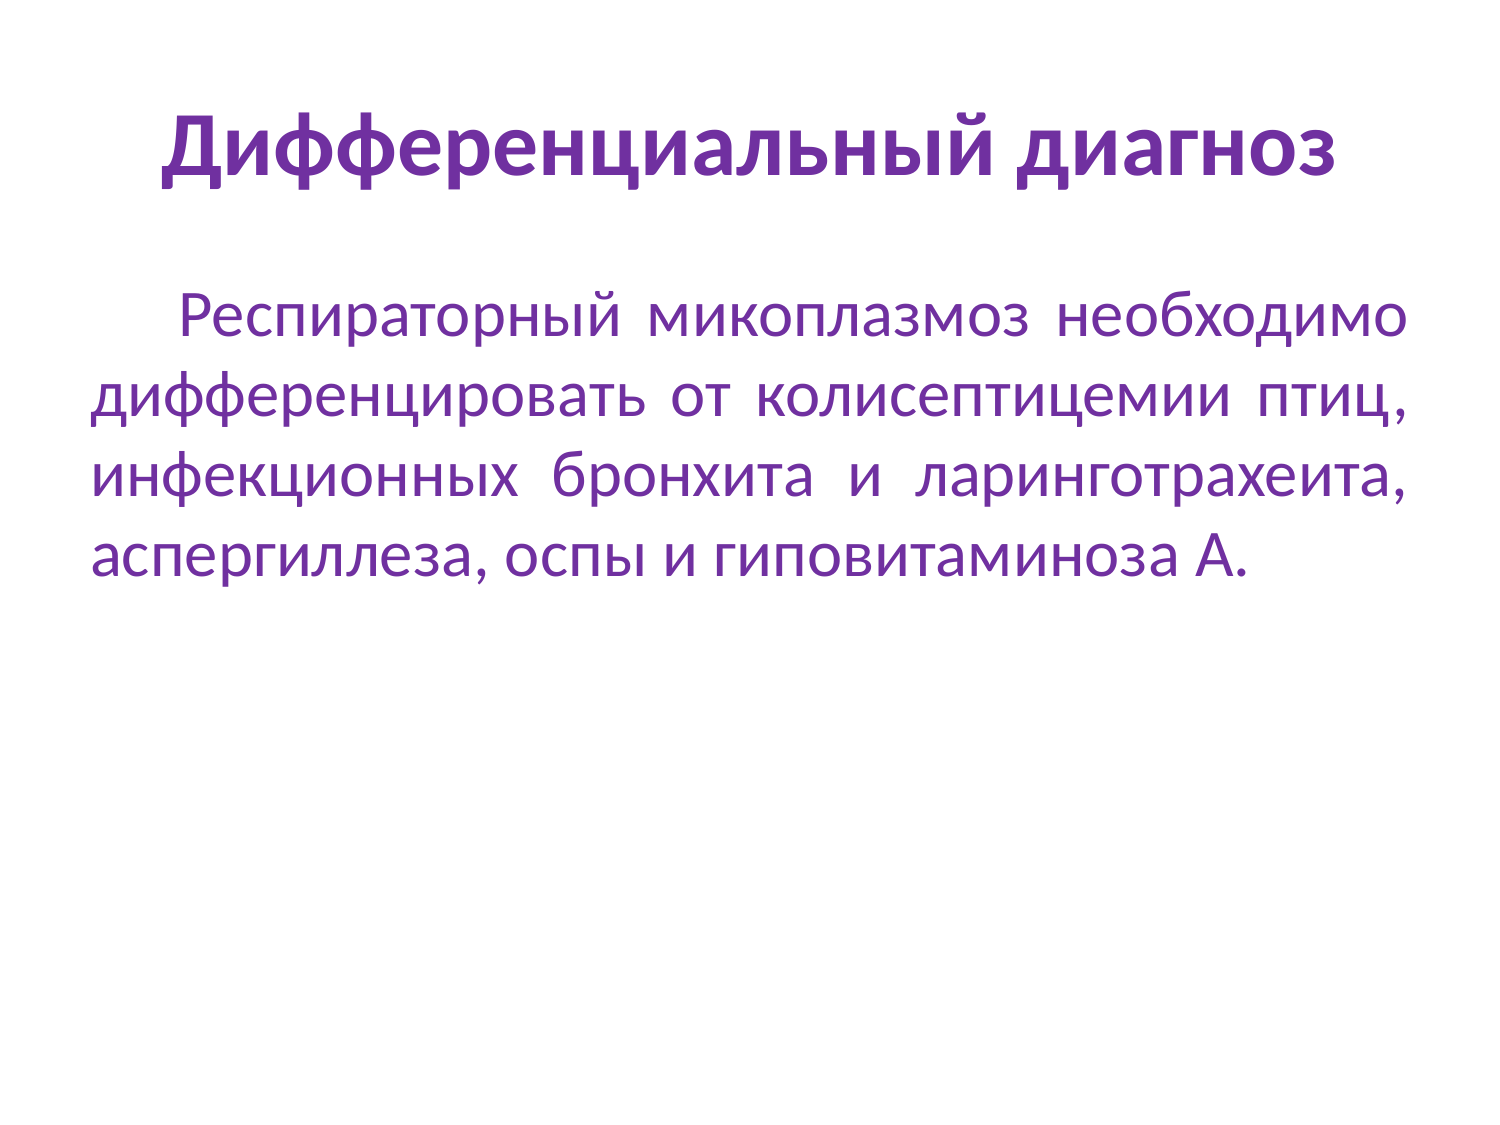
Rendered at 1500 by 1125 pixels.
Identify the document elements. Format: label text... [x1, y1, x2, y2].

list Респираторный микоплазмоз необходимо дифференцировать от колисептицемии птиц, инфекционных бронхита и ларинготрахеита, аспергиллеза, оспы и гиповитаминоза А. [75, 262, 1425, 1005]
title Дифференциальный диагноз [75, 45, 1425, 233]
